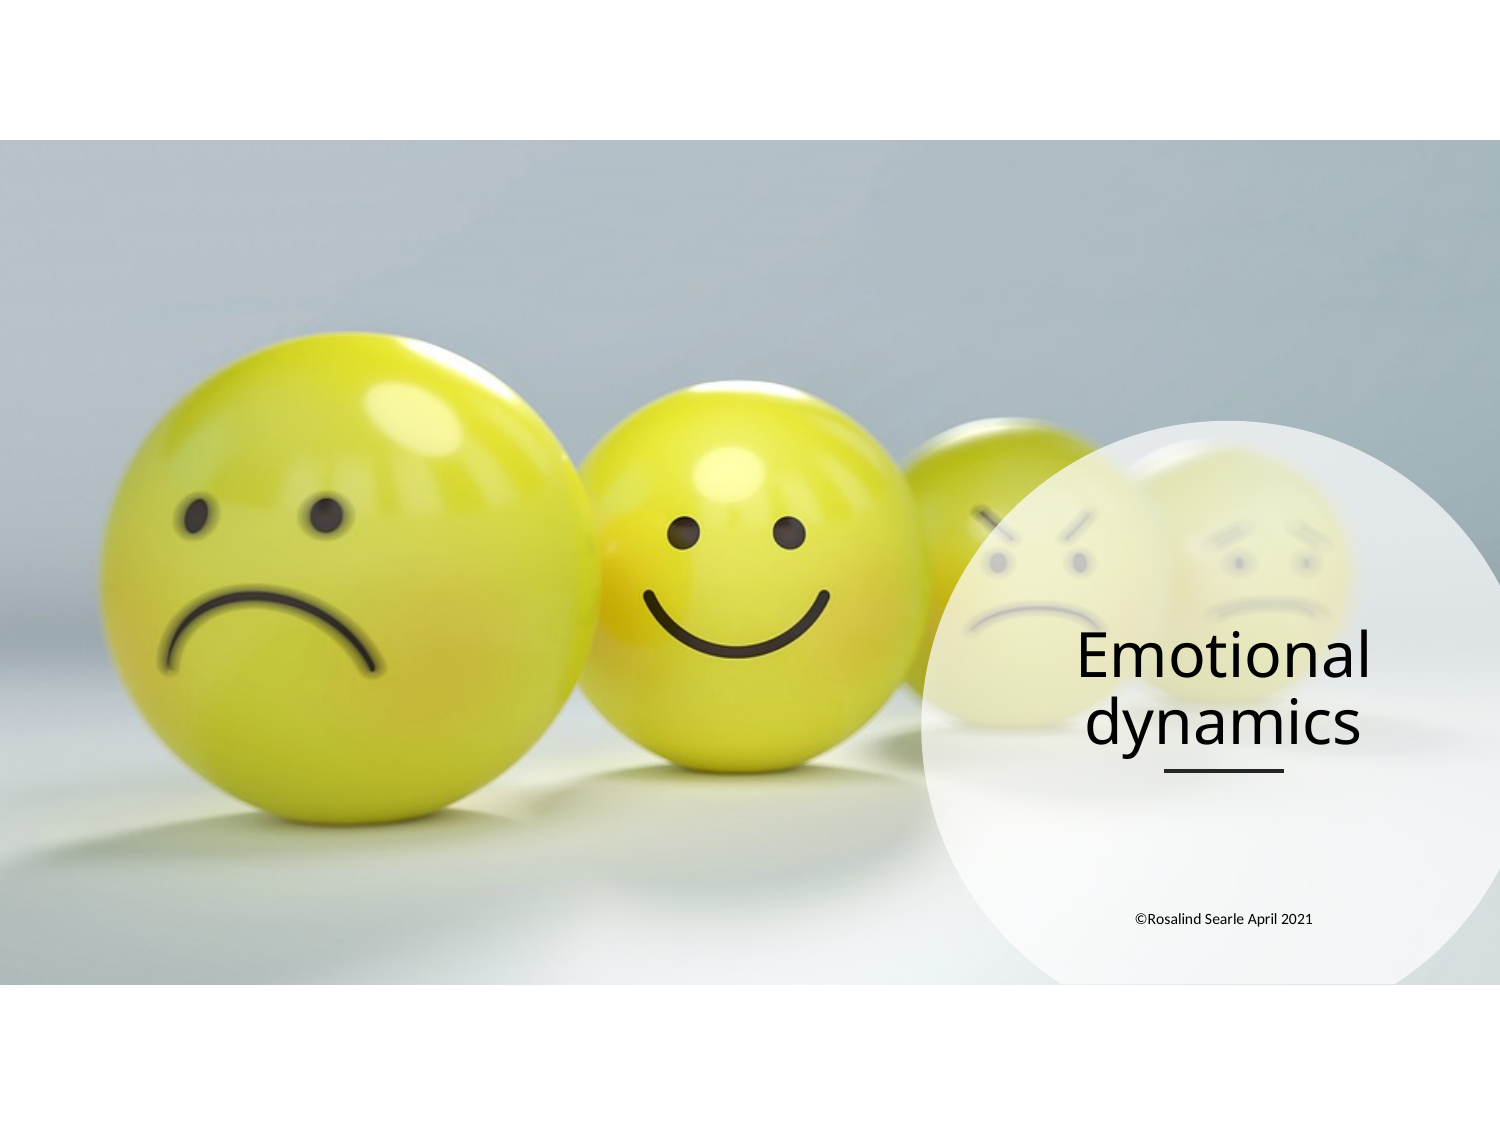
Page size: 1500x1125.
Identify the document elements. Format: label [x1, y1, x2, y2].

picture [0, 140, 1500, 985]
